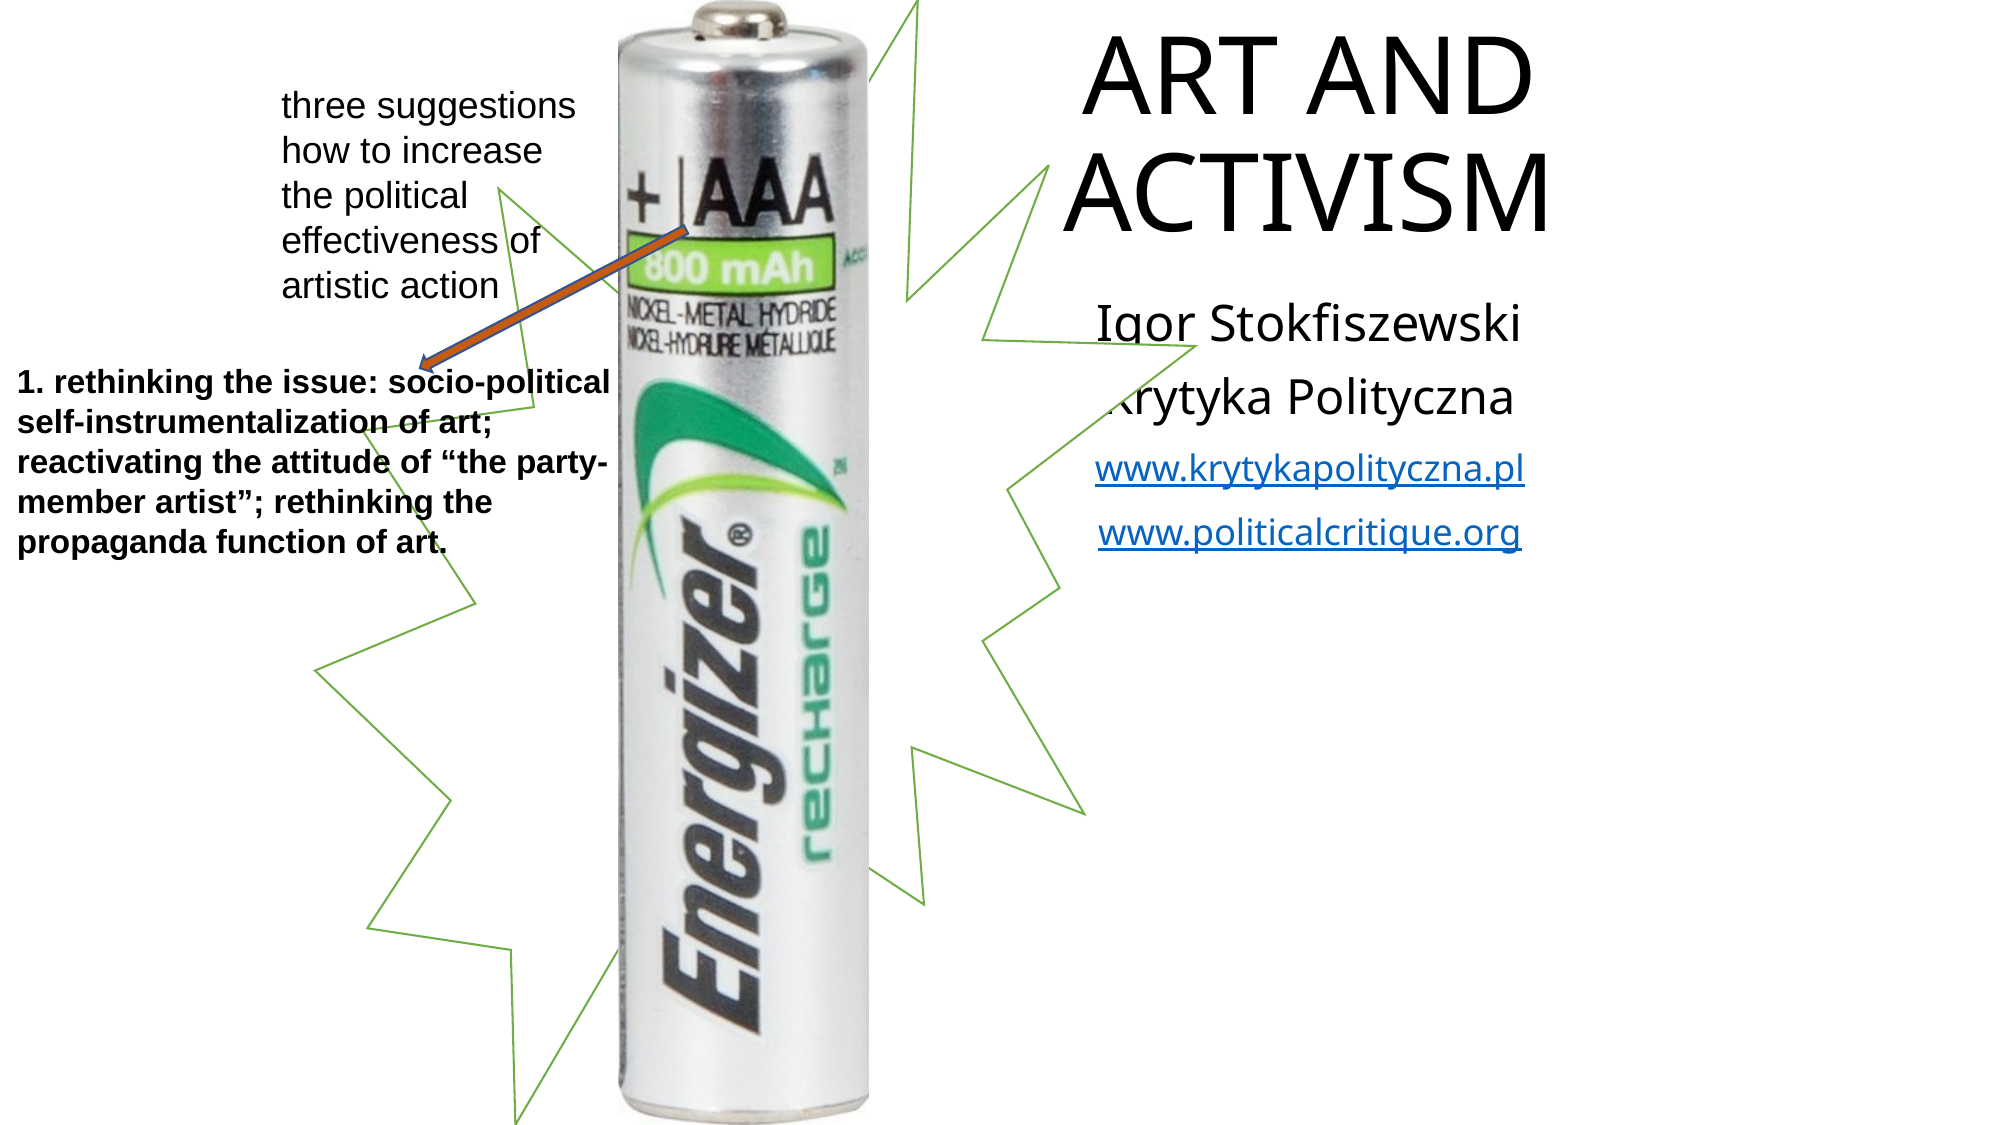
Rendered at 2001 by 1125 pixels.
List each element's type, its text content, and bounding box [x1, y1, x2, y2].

text_box [519, 279, 618, 352]
text_box three suggestions how to increase the political effectiveness of artistic action [266, 73, 598, 314]
subtitle Igor Stokfiszewski Krytyka Polityczna www.krytykapolityczna.pl www.politicalcritique.org [1010, 290, 1609, 563]
text_box [869, 0, 1199, 907]
text_box [438, 258, 618, 352]
title ART AND ACTIVISM [910, 126, 1750, 263]
text_box 1. rethinking the issue: socio-political self-instrumentalization of art; reactivating the attitude of “the party-member artist”; rethinking the propaganda function of art. [2, 352, 618, 567]
picture [618, 0, 869, 1125]
text_box [313, 567, 618, 1125]
